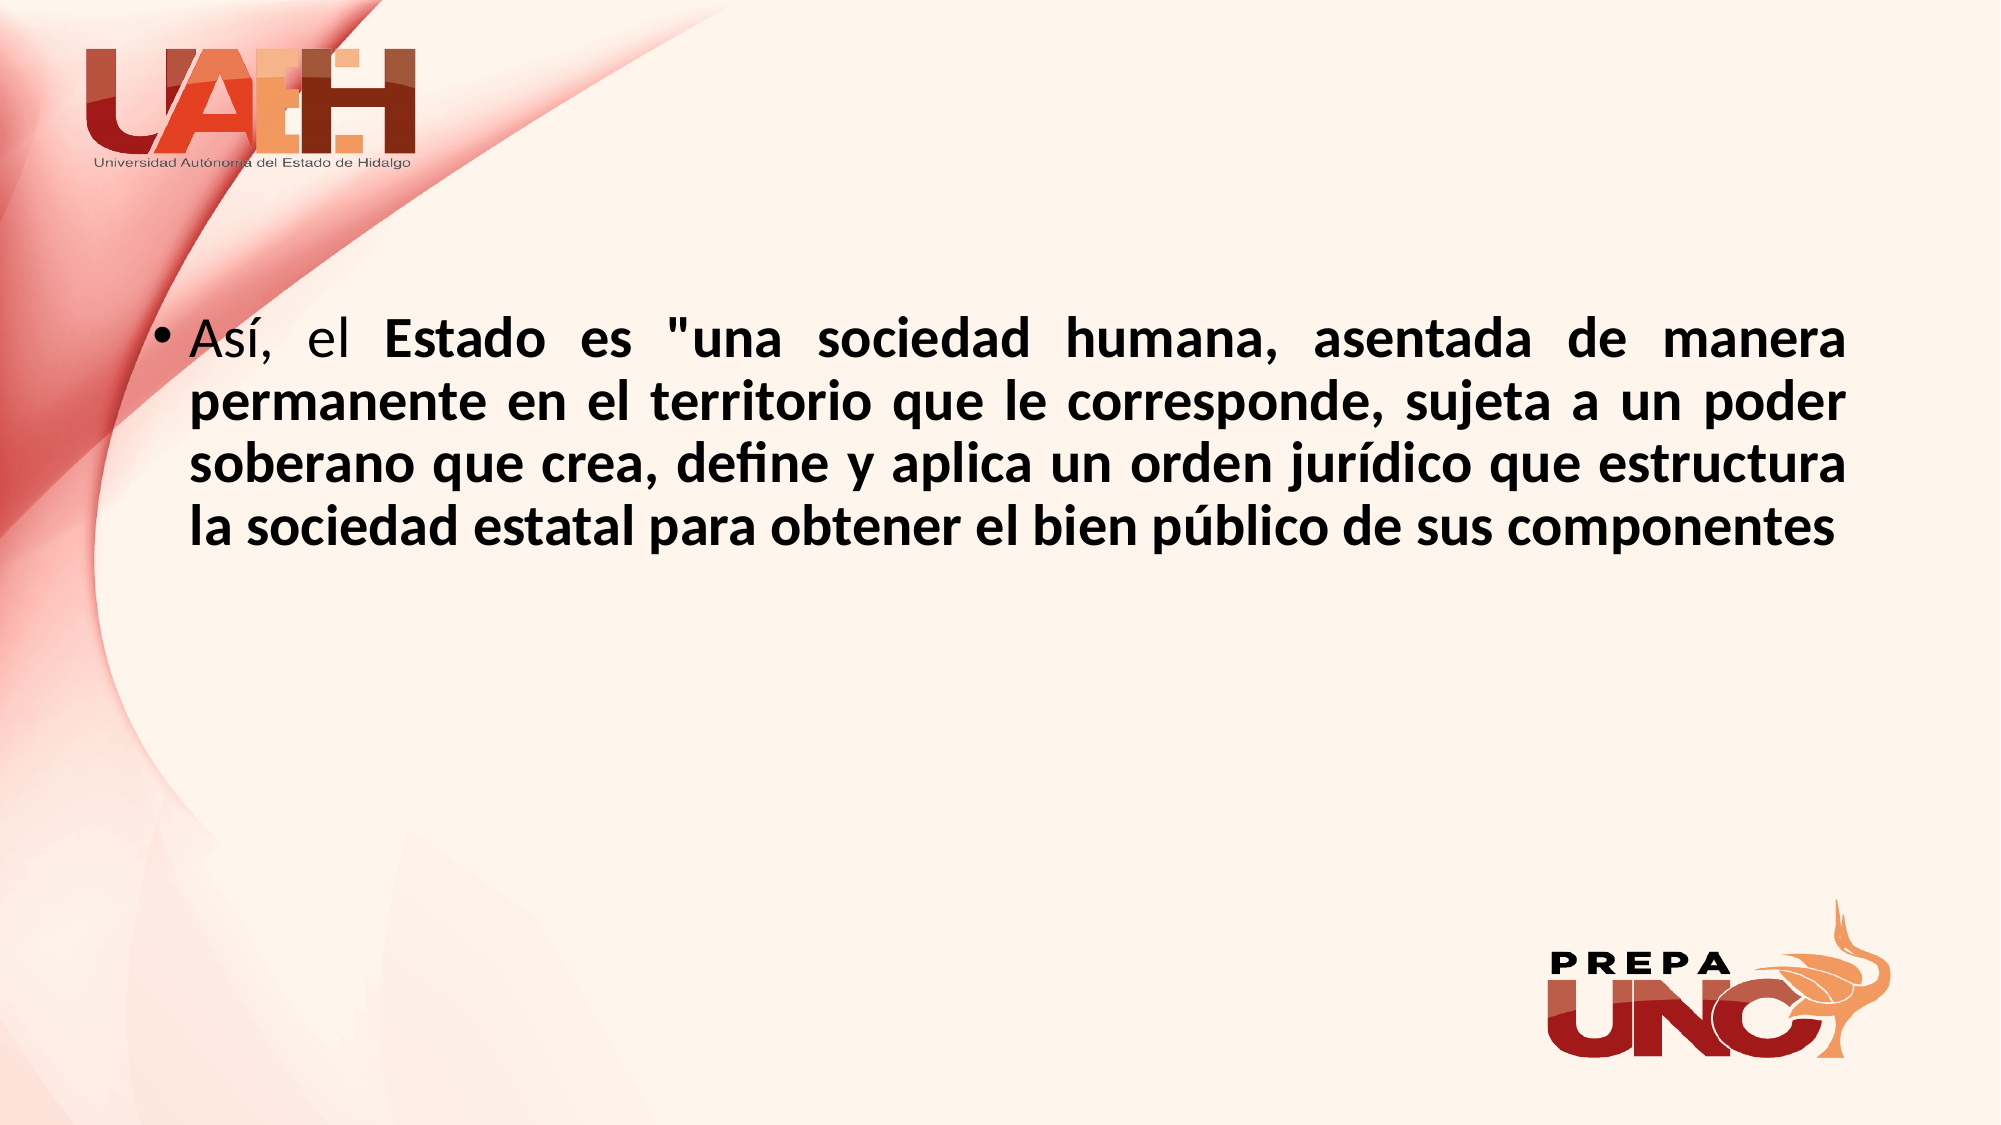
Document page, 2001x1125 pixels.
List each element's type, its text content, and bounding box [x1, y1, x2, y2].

list Así, el Estado es "una sociedad humana, asentada de manera permanente en el territorio que le corresponde, sujeta a un poder soberano que crea, defi­ne y aplica un orden jurídico que estructura la sociedad estatal para obtener el bien público de sus componentes [137, 299, 1863, 1014]
picture [0, 0, 2001, 1125]
